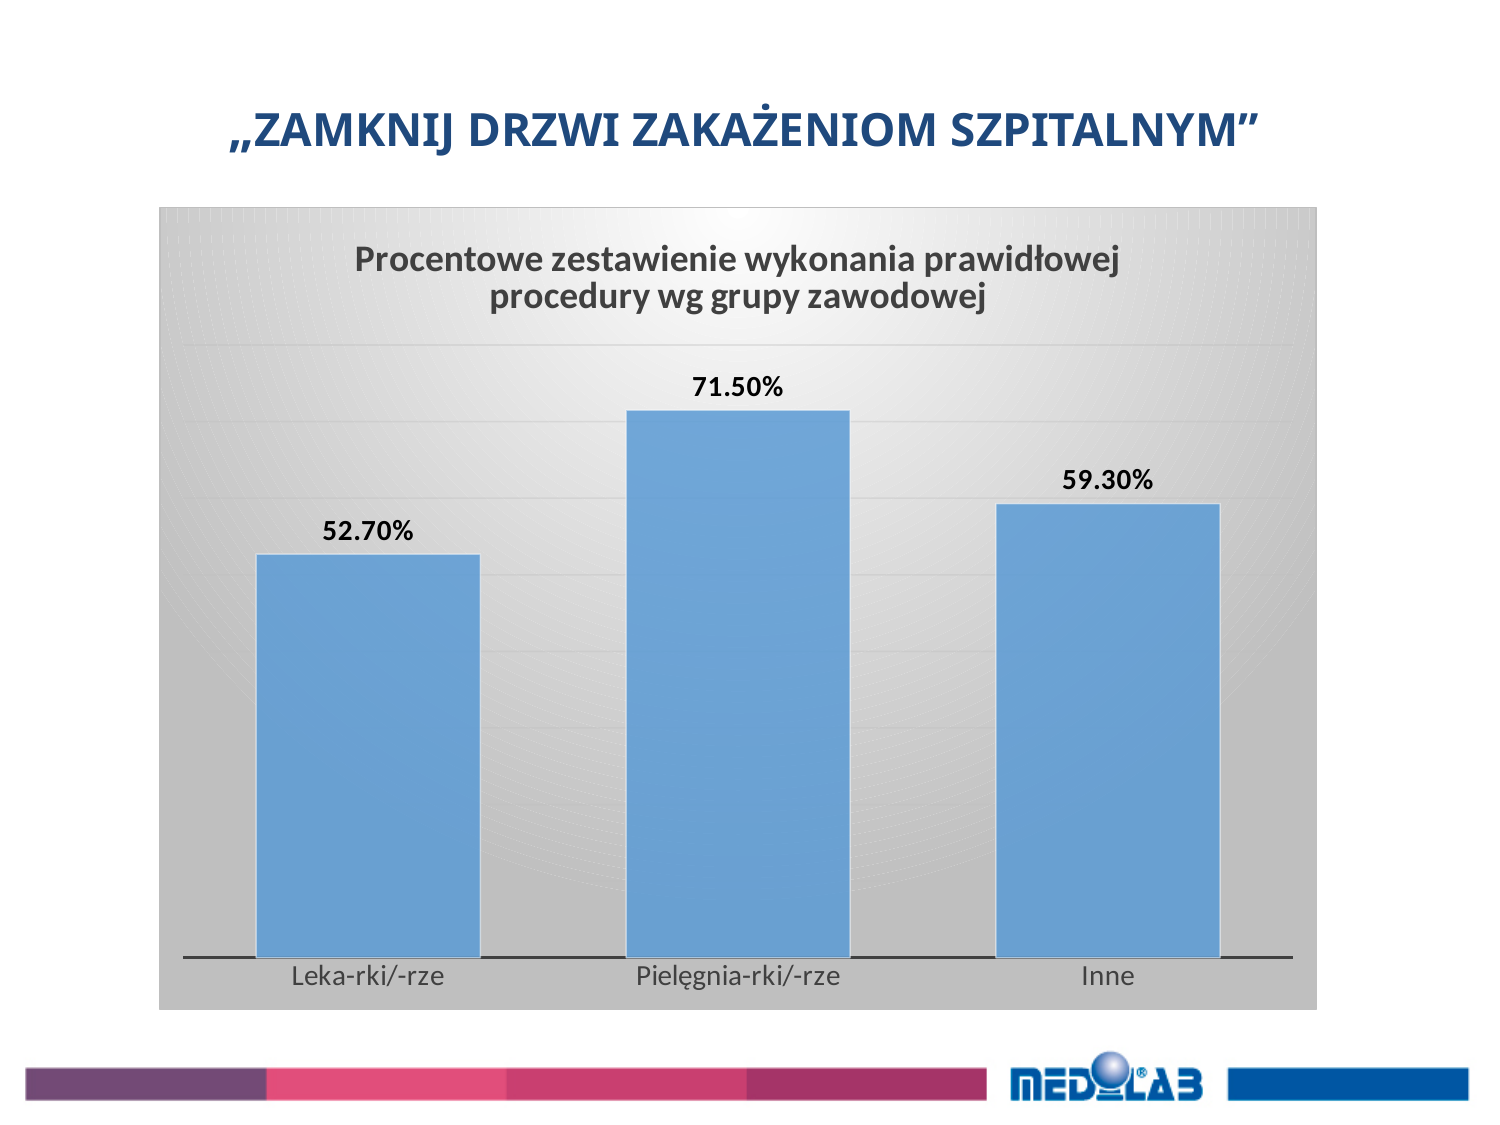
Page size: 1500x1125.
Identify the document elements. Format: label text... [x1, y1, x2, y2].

picture [0, 1034, 1500, 1125]
chart [159, 206, 1318, 1011]
text_box „ZAMKNIJ DRZWI ZAKAŻENIOM SZPITALNYM” [74, 45, 1425, 209]
